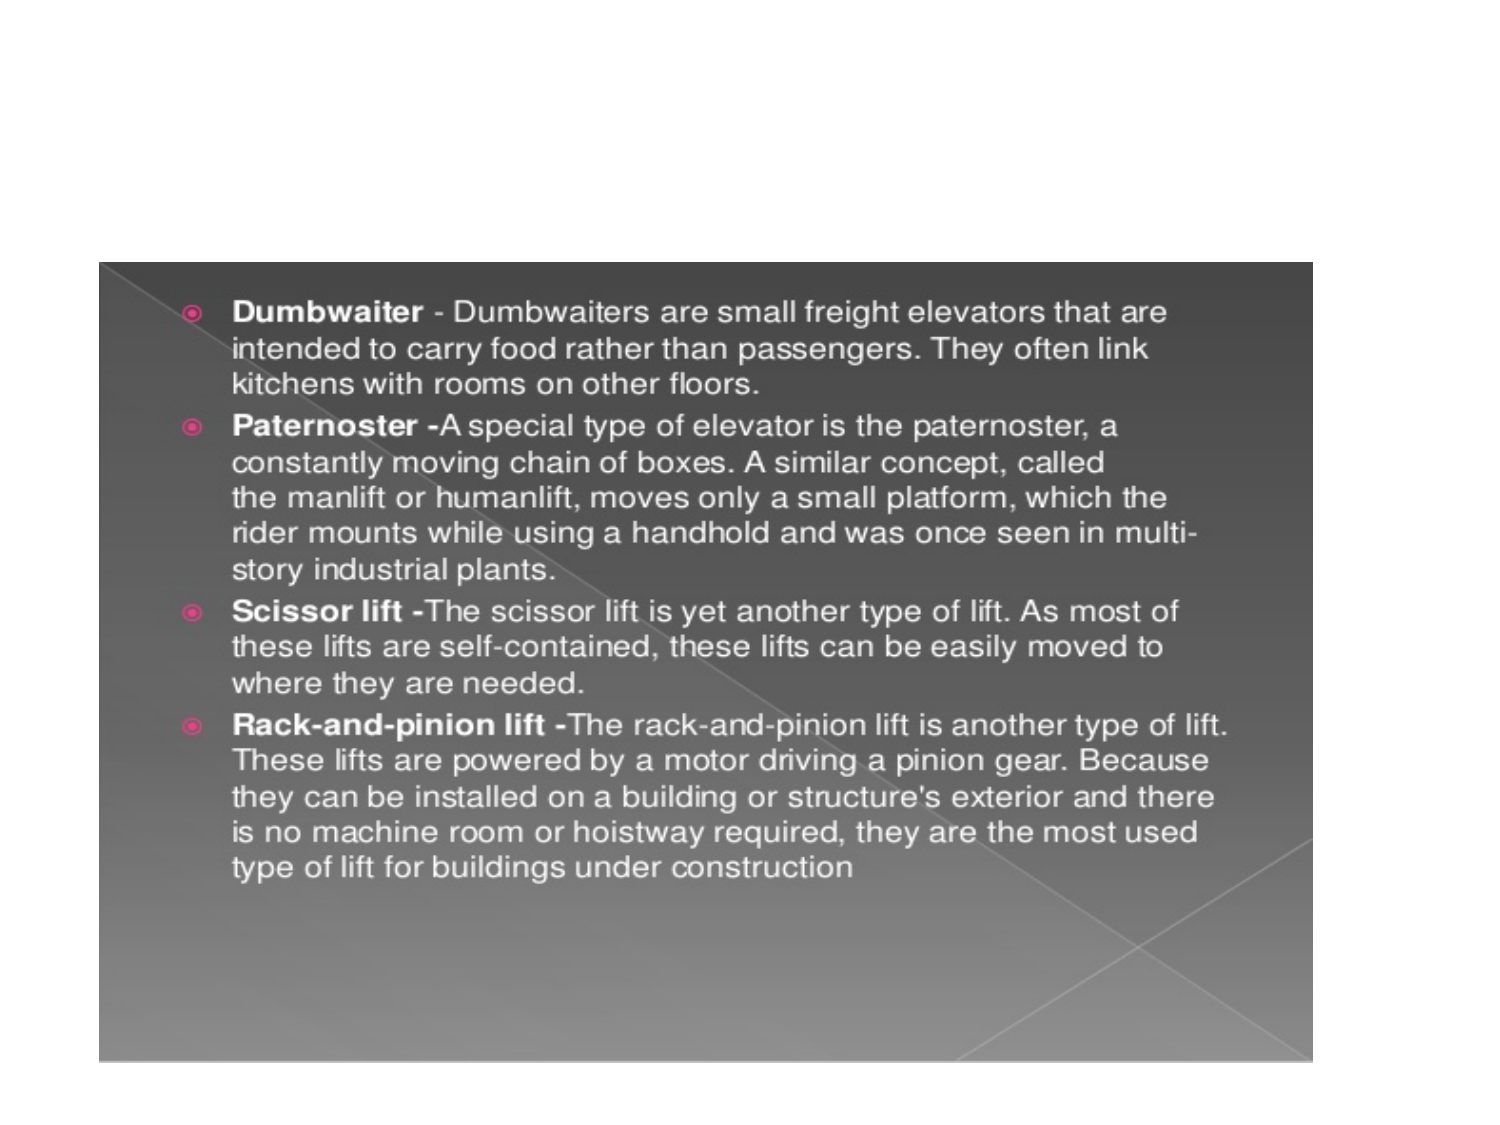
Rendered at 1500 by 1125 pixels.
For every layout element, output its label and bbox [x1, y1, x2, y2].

list [99, 262, 1313, 1063]
